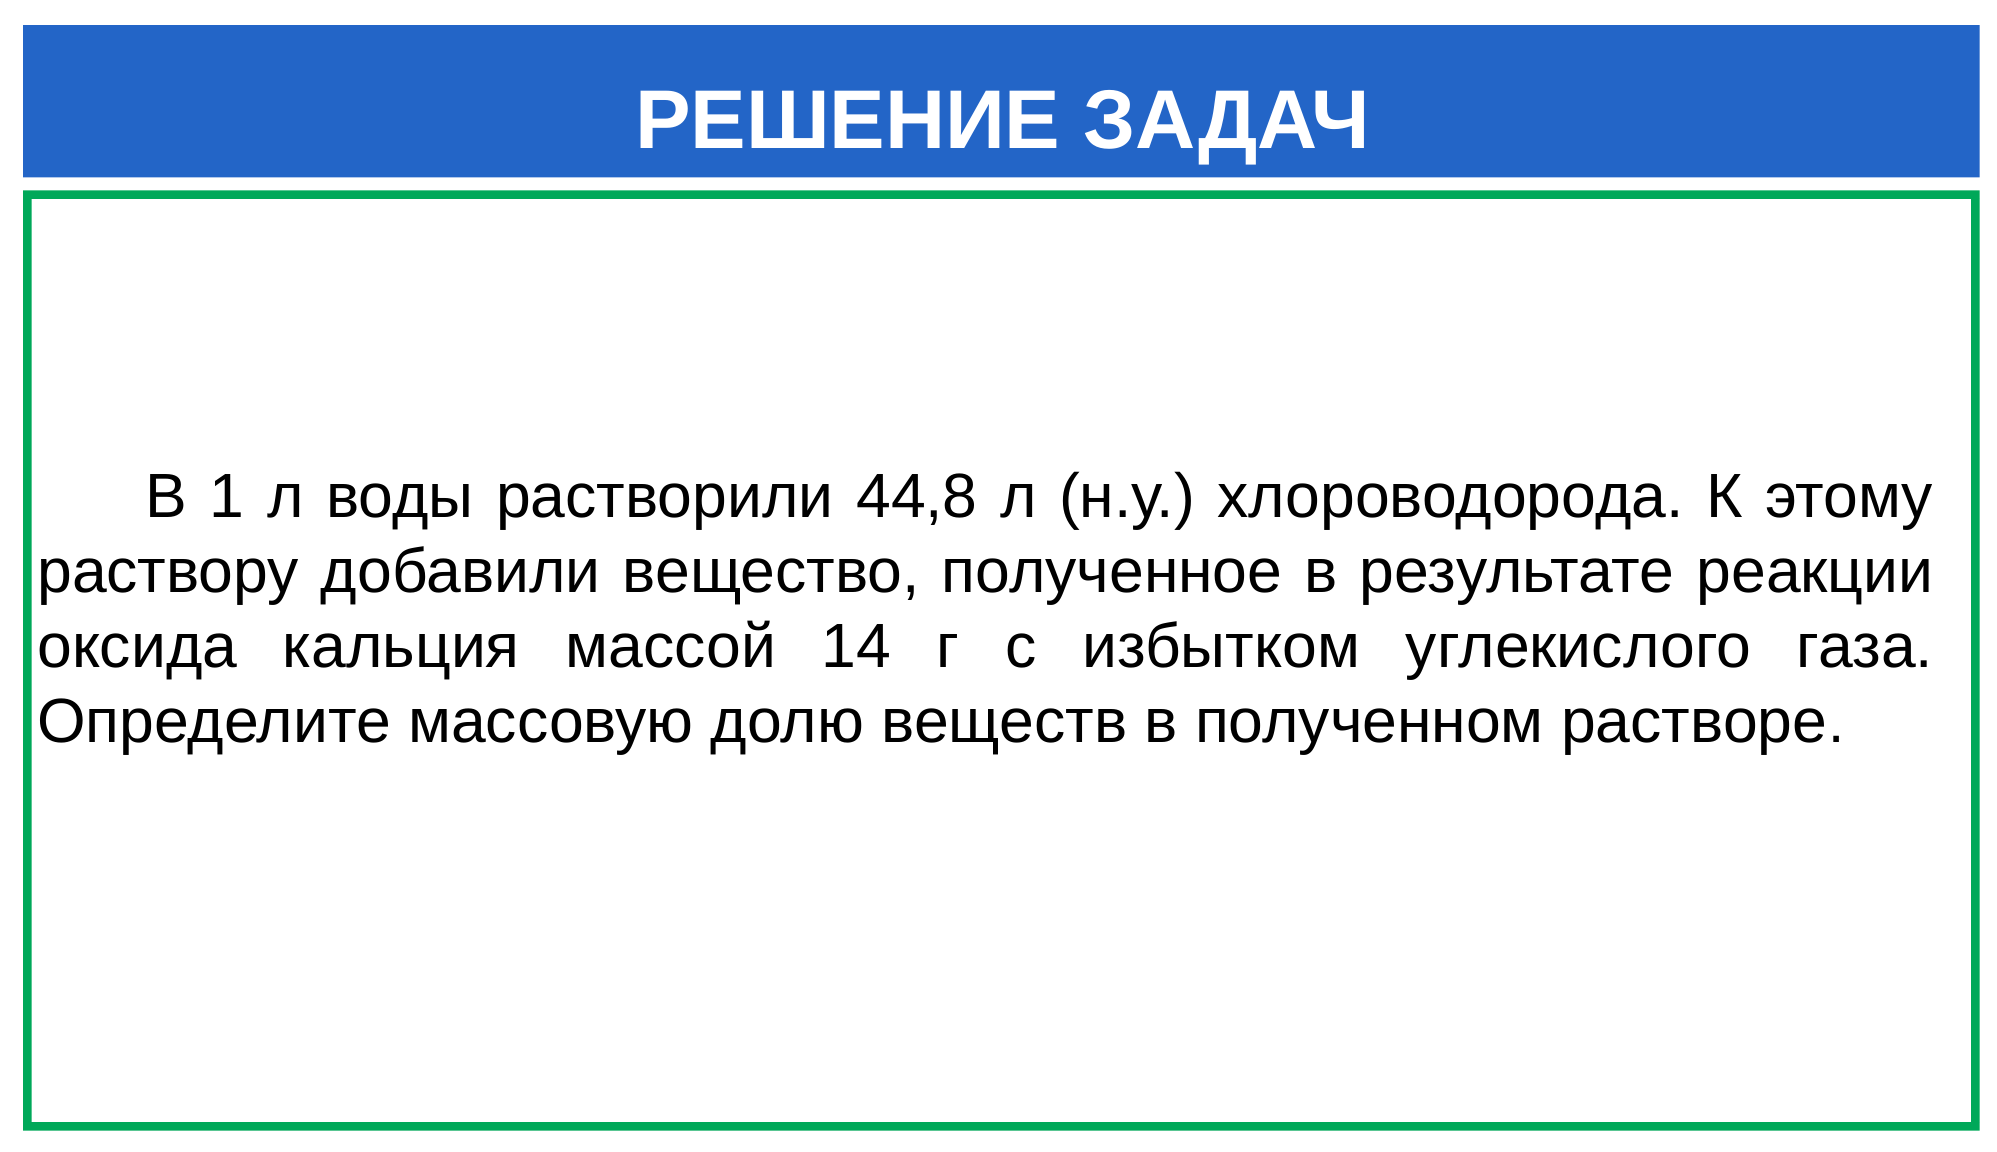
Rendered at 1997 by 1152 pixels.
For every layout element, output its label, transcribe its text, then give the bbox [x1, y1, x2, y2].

text_box В 1 л воды растворили 44,8 л (н.у.) хлороводорода. К этому раствору добавили вещество, полученное в результате реакции оксида кальция массой 14 г с избытком углекислого газа. Определите массовую долю веществ в полученном растворе. [37, 273, 1936, 987]
text_box РЕШЕНИЕ ЗАДАЧ [23, 58, 1983, 273]
